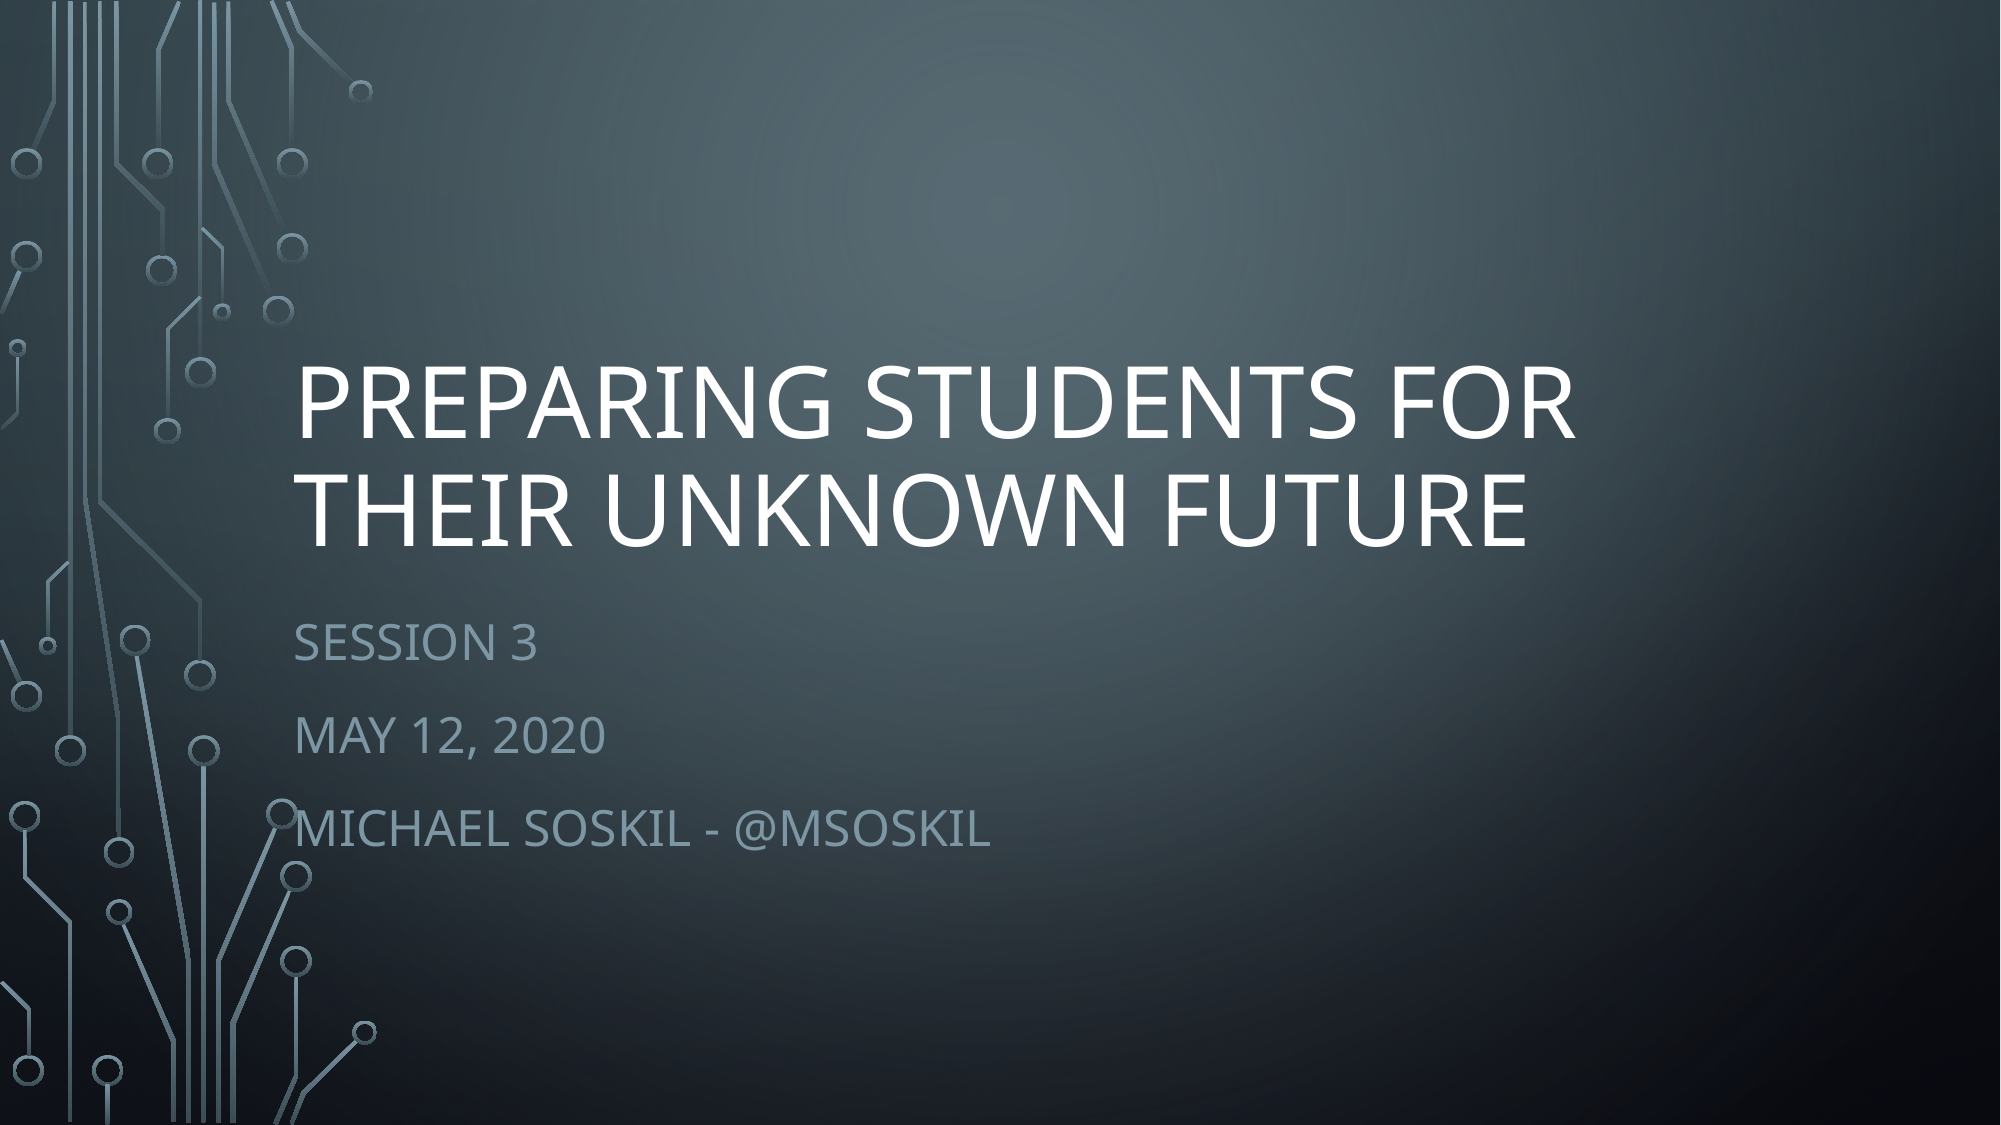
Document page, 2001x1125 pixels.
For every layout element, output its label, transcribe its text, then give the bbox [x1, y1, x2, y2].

title Preparing Students for Their Unknown Future [278, 184, 1788, 576]
subtitle Session 3 May 12, 2020 Michael Soskil - @msoskil [278, 590, 1722, 983]
